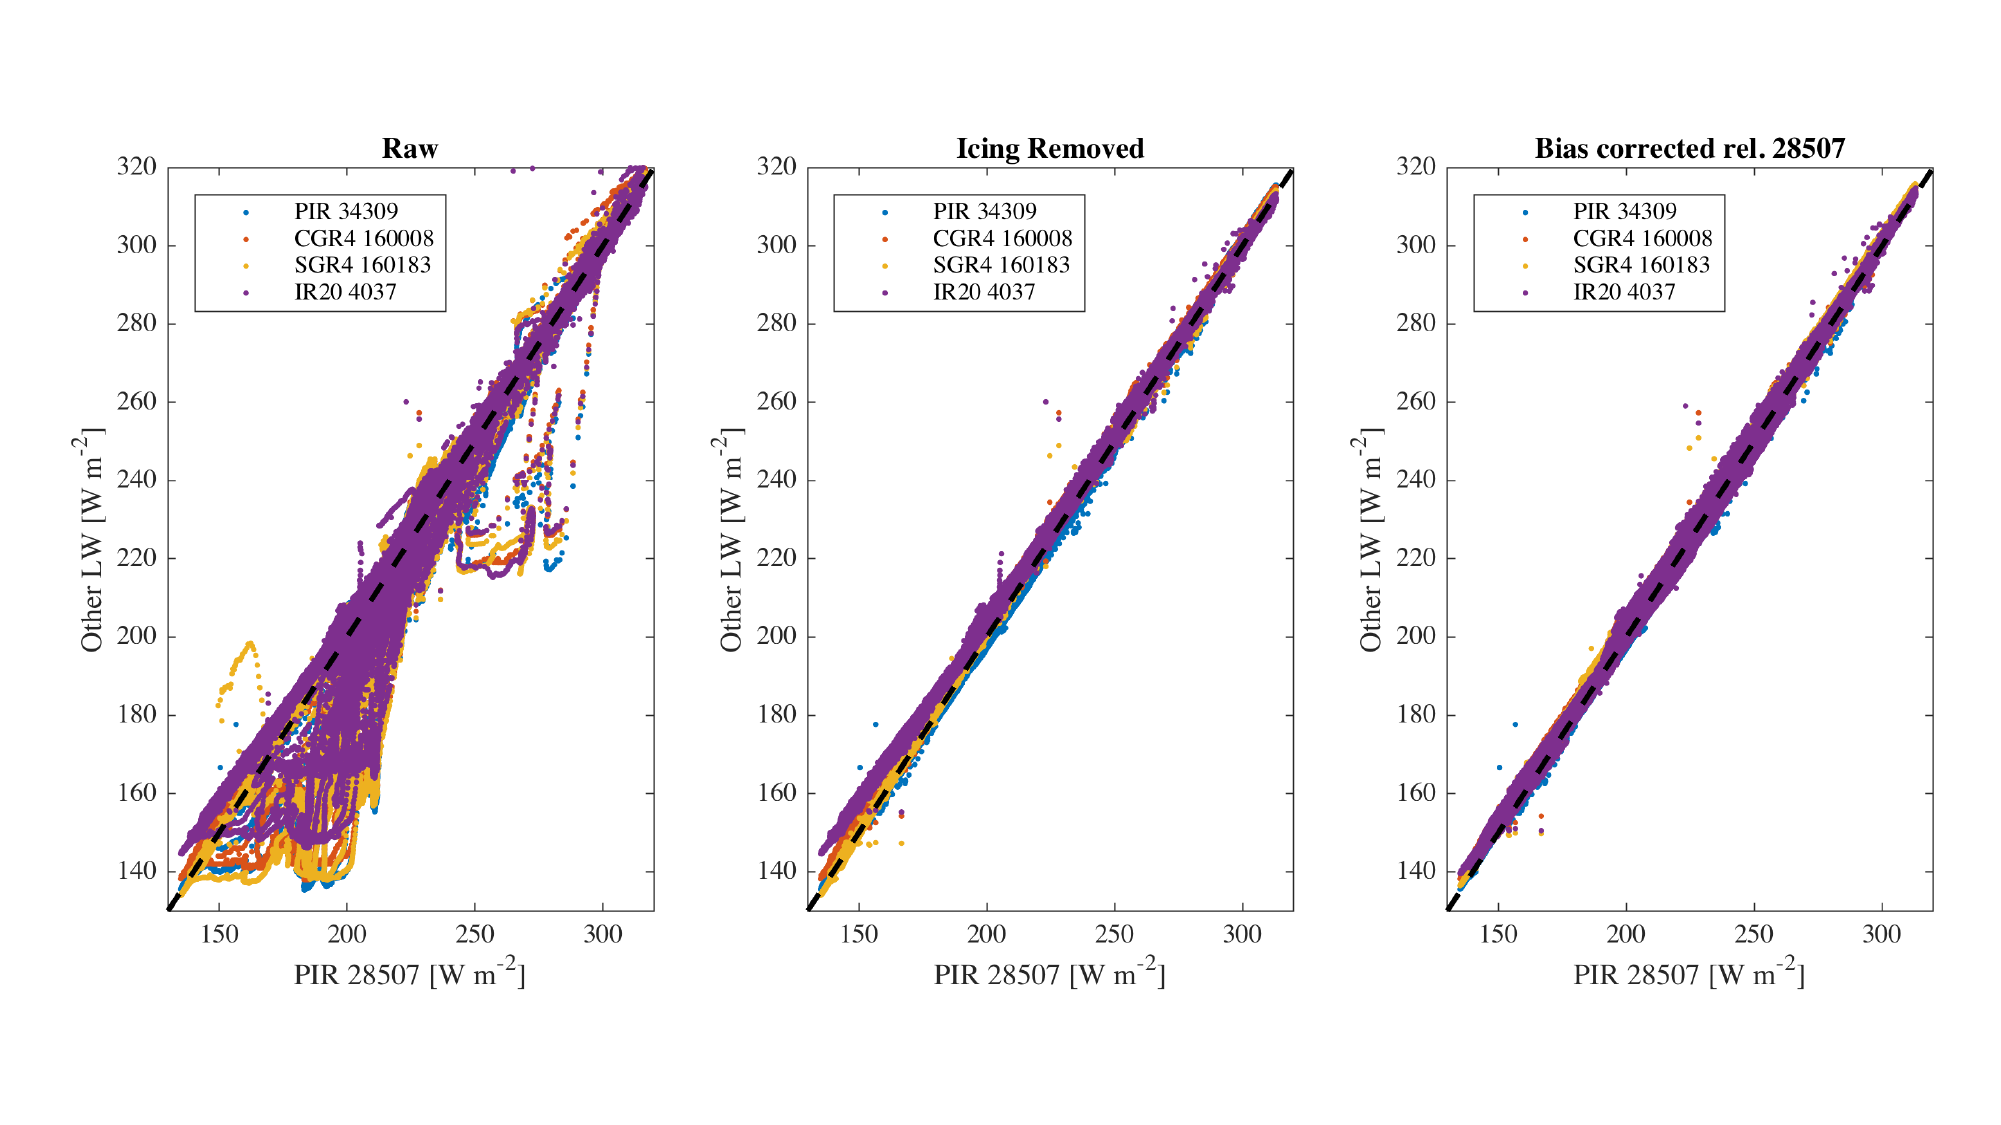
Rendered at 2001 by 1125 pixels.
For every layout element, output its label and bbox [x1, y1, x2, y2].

picture [55, 99, 1968, 1011]
